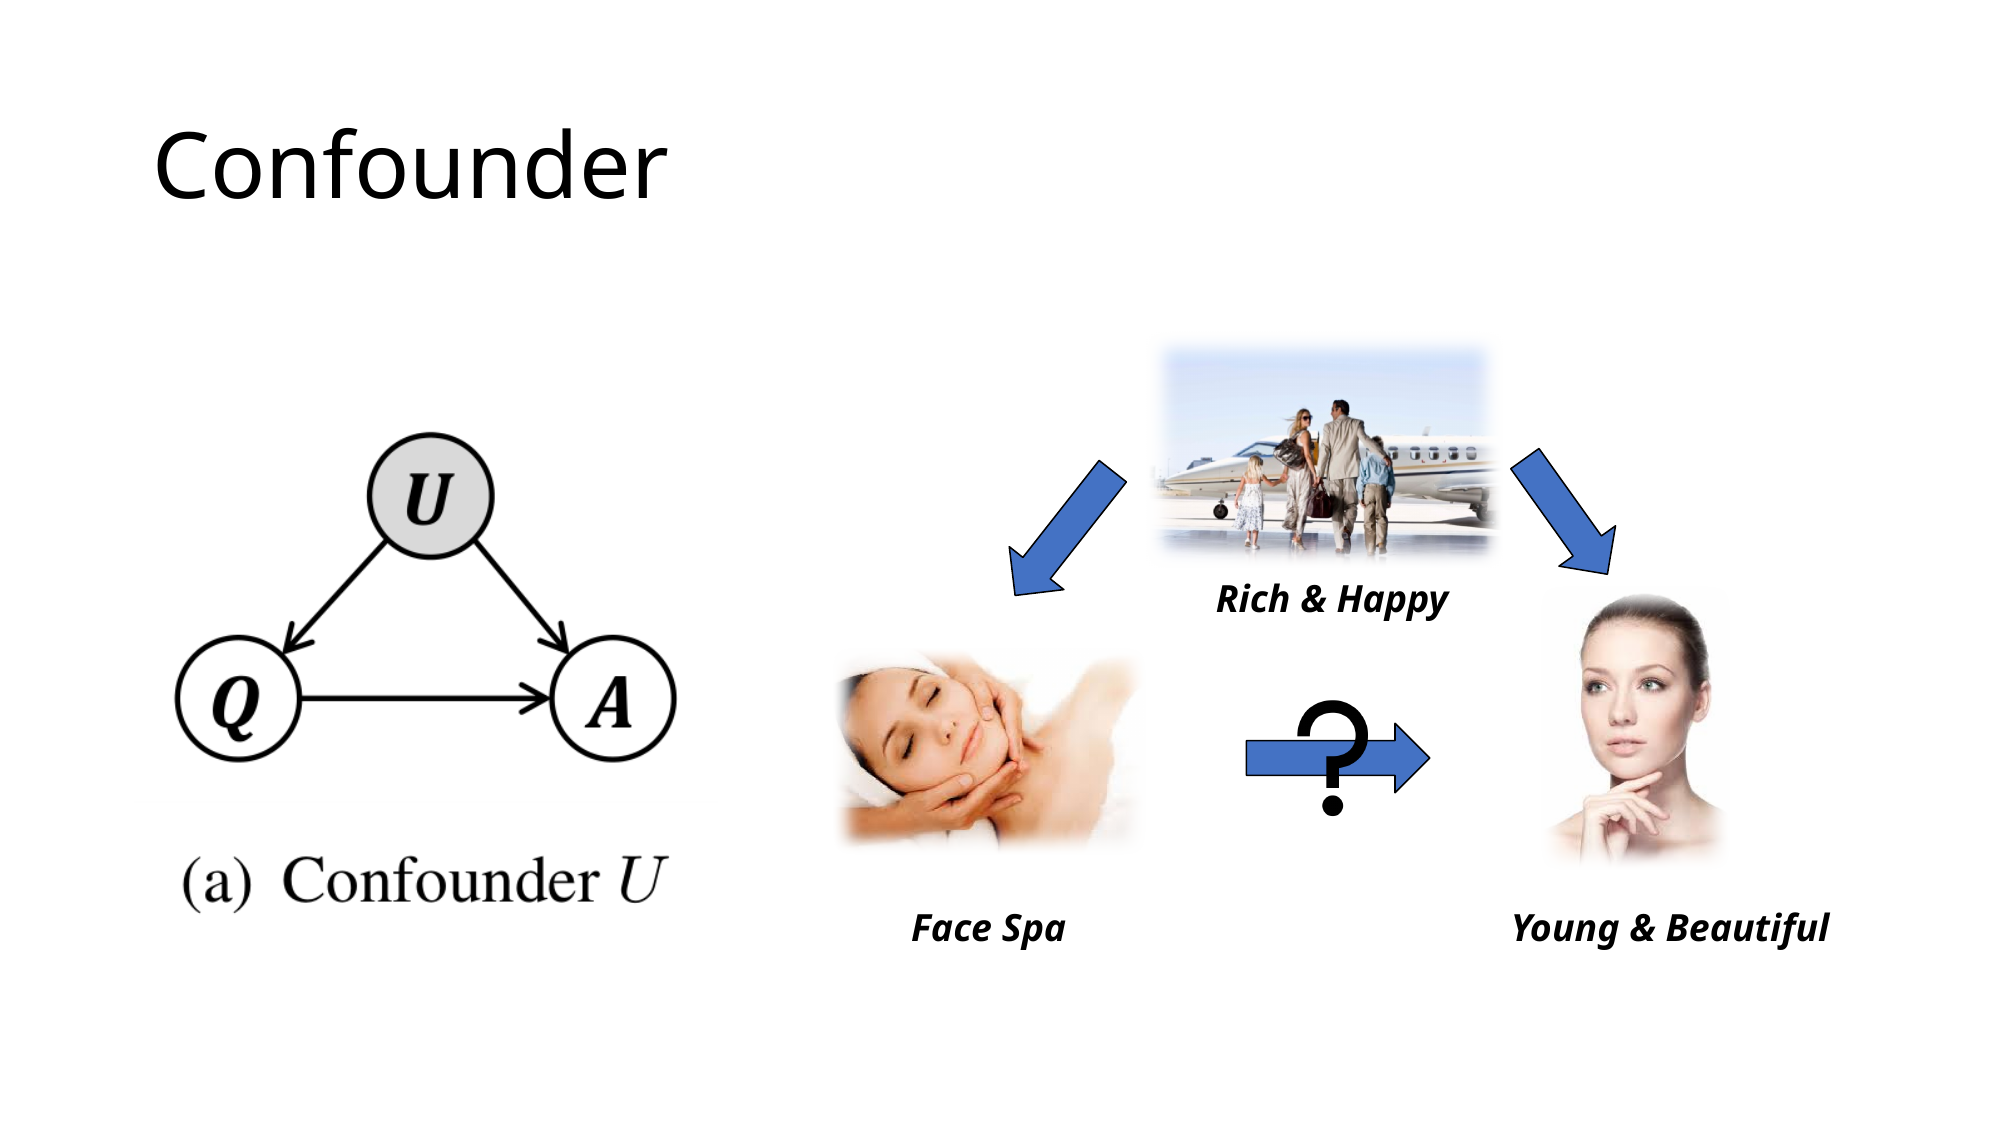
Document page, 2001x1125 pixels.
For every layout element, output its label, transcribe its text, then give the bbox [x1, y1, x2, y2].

text_box [1246, 740, 1257, 776]
picture [1540, 585, 1731, 871]
picture [134, 412, 718, 933]
title Confounder [137, 59, 1863, 278]
picture [1146, 331, 1503, 569]
text_box [1510, 448, 1616, 575]
text_box Face Spa [896, 896, 1082, 957]
text_box Rich & Happy [1201, 569, 1464, 628]
picture [831, 646, 1147, 856]
picture [1257, 682, 1408, 834]
text_box [1009, 460, 1127, 596]
text_box Young & Beautiful [1496, 896, 1845, 957]
text_box [1408, 736, 1430, 780]
